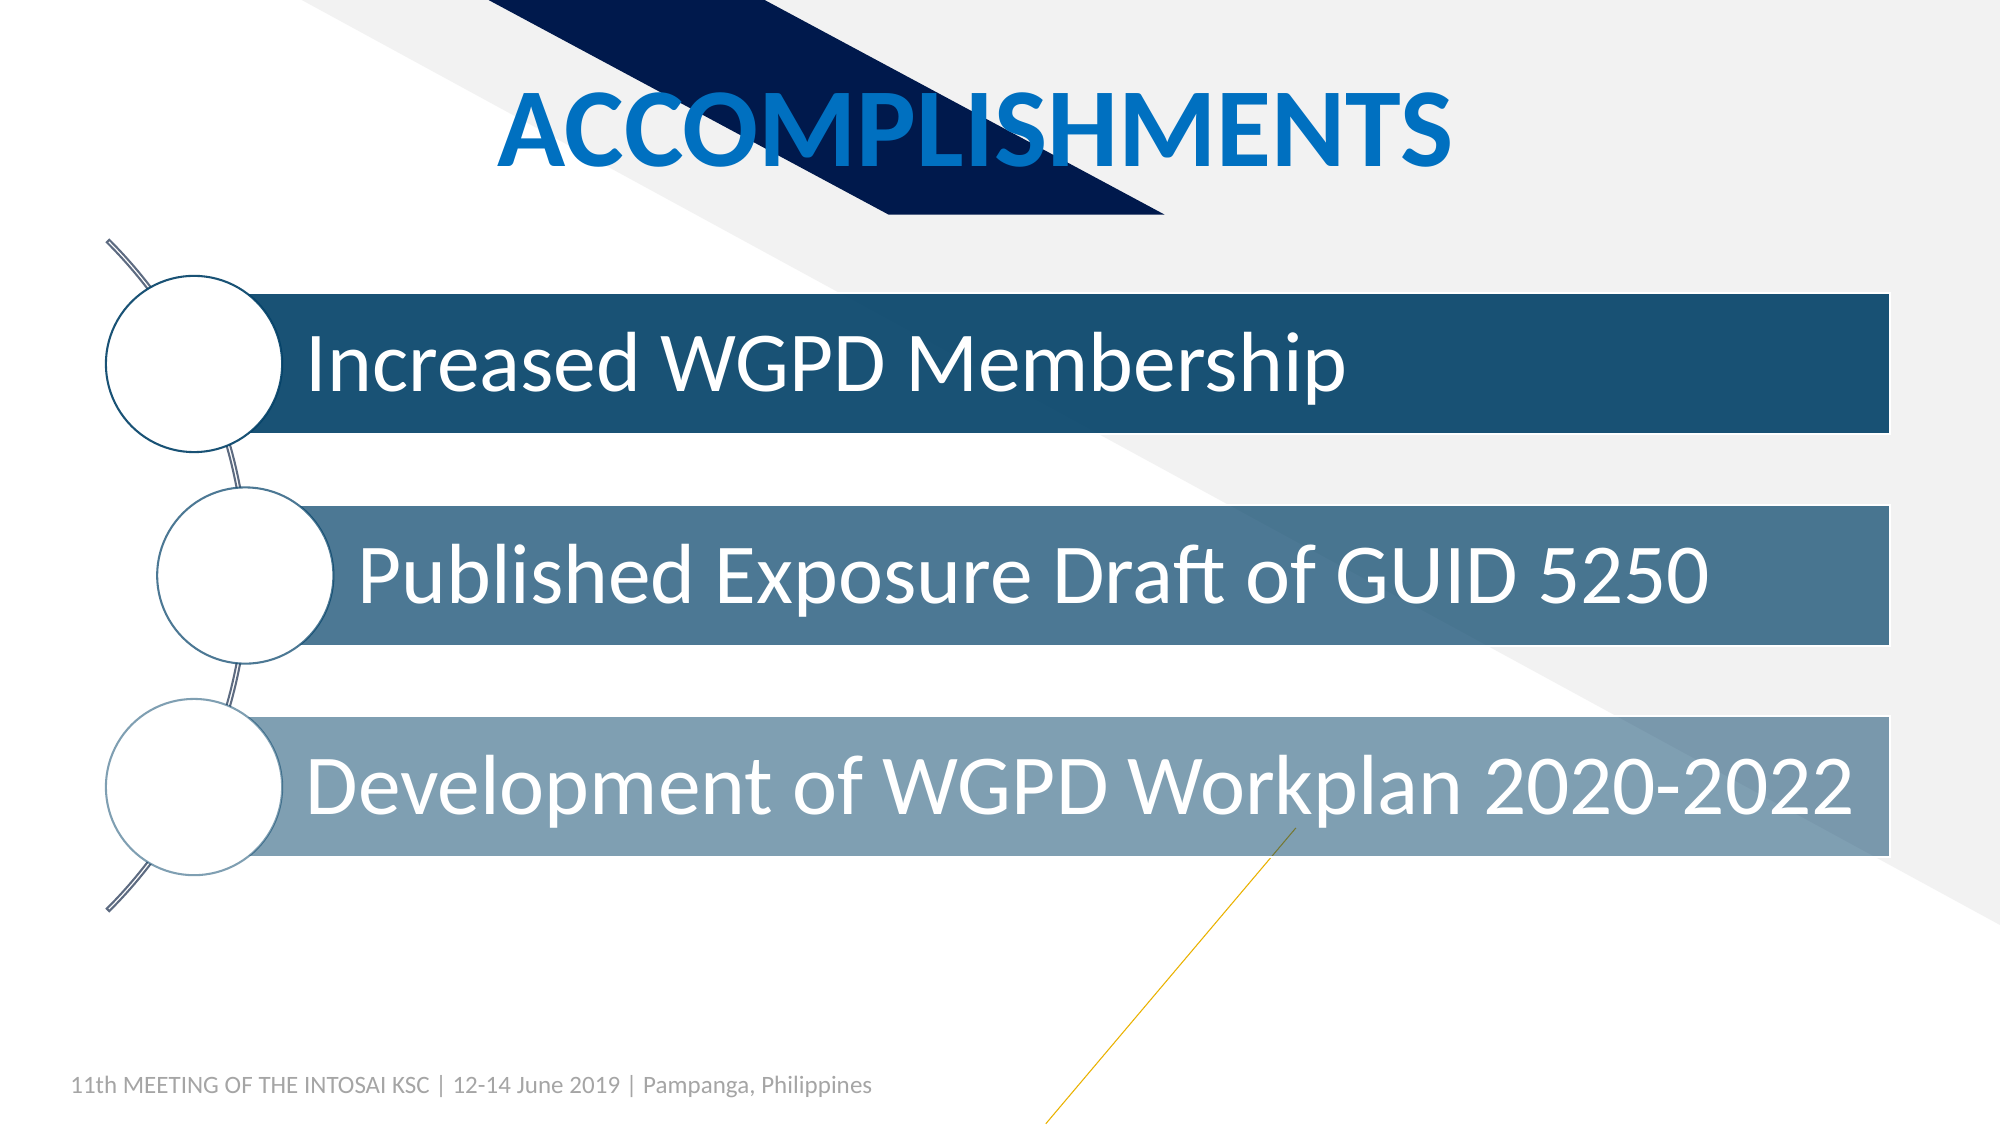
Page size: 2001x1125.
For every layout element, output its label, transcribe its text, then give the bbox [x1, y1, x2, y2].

footer 11th MEETING OF THE INTOSAI KSC | 12-14 June 2019 | Pampanga, Philippines [55, 1042, 977, 1125]
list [95, 222, 1900, 929]
title ACCOMPLISHMENTS [431, 61, 1521, 191]
